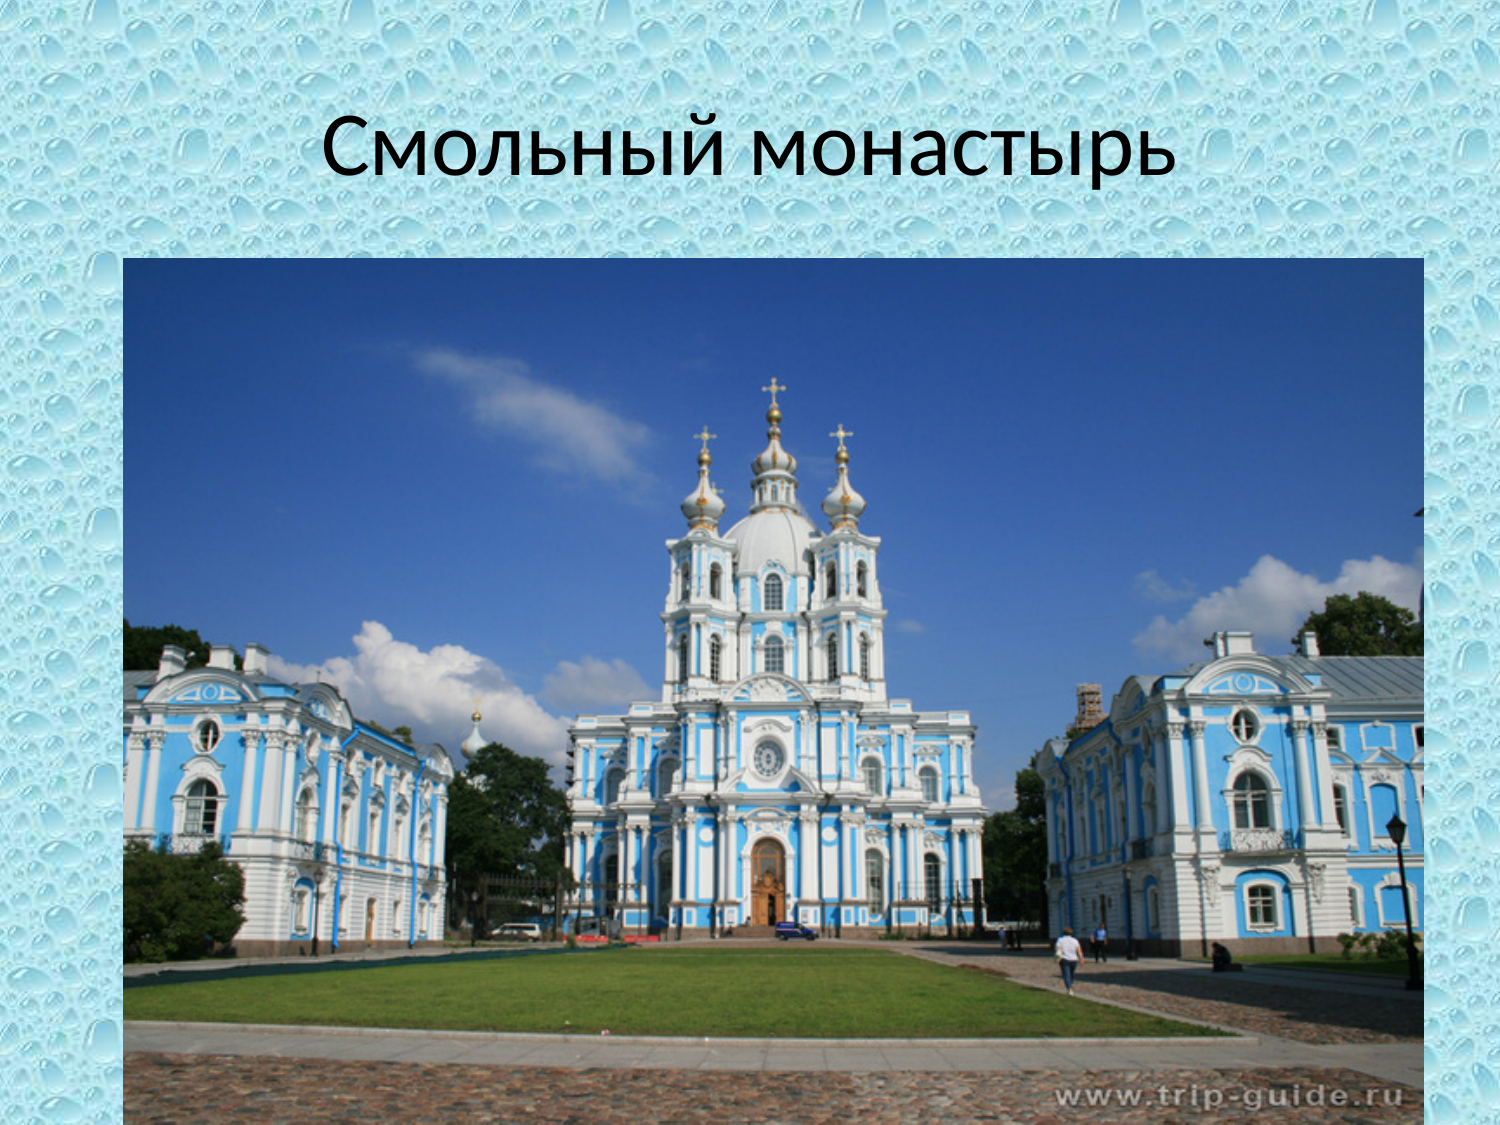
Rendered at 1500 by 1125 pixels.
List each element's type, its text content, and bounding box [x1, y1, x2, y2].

title Смольный монастырь [75, 45, 1425, 233]
picture [0, 0, 1500, 1125]
